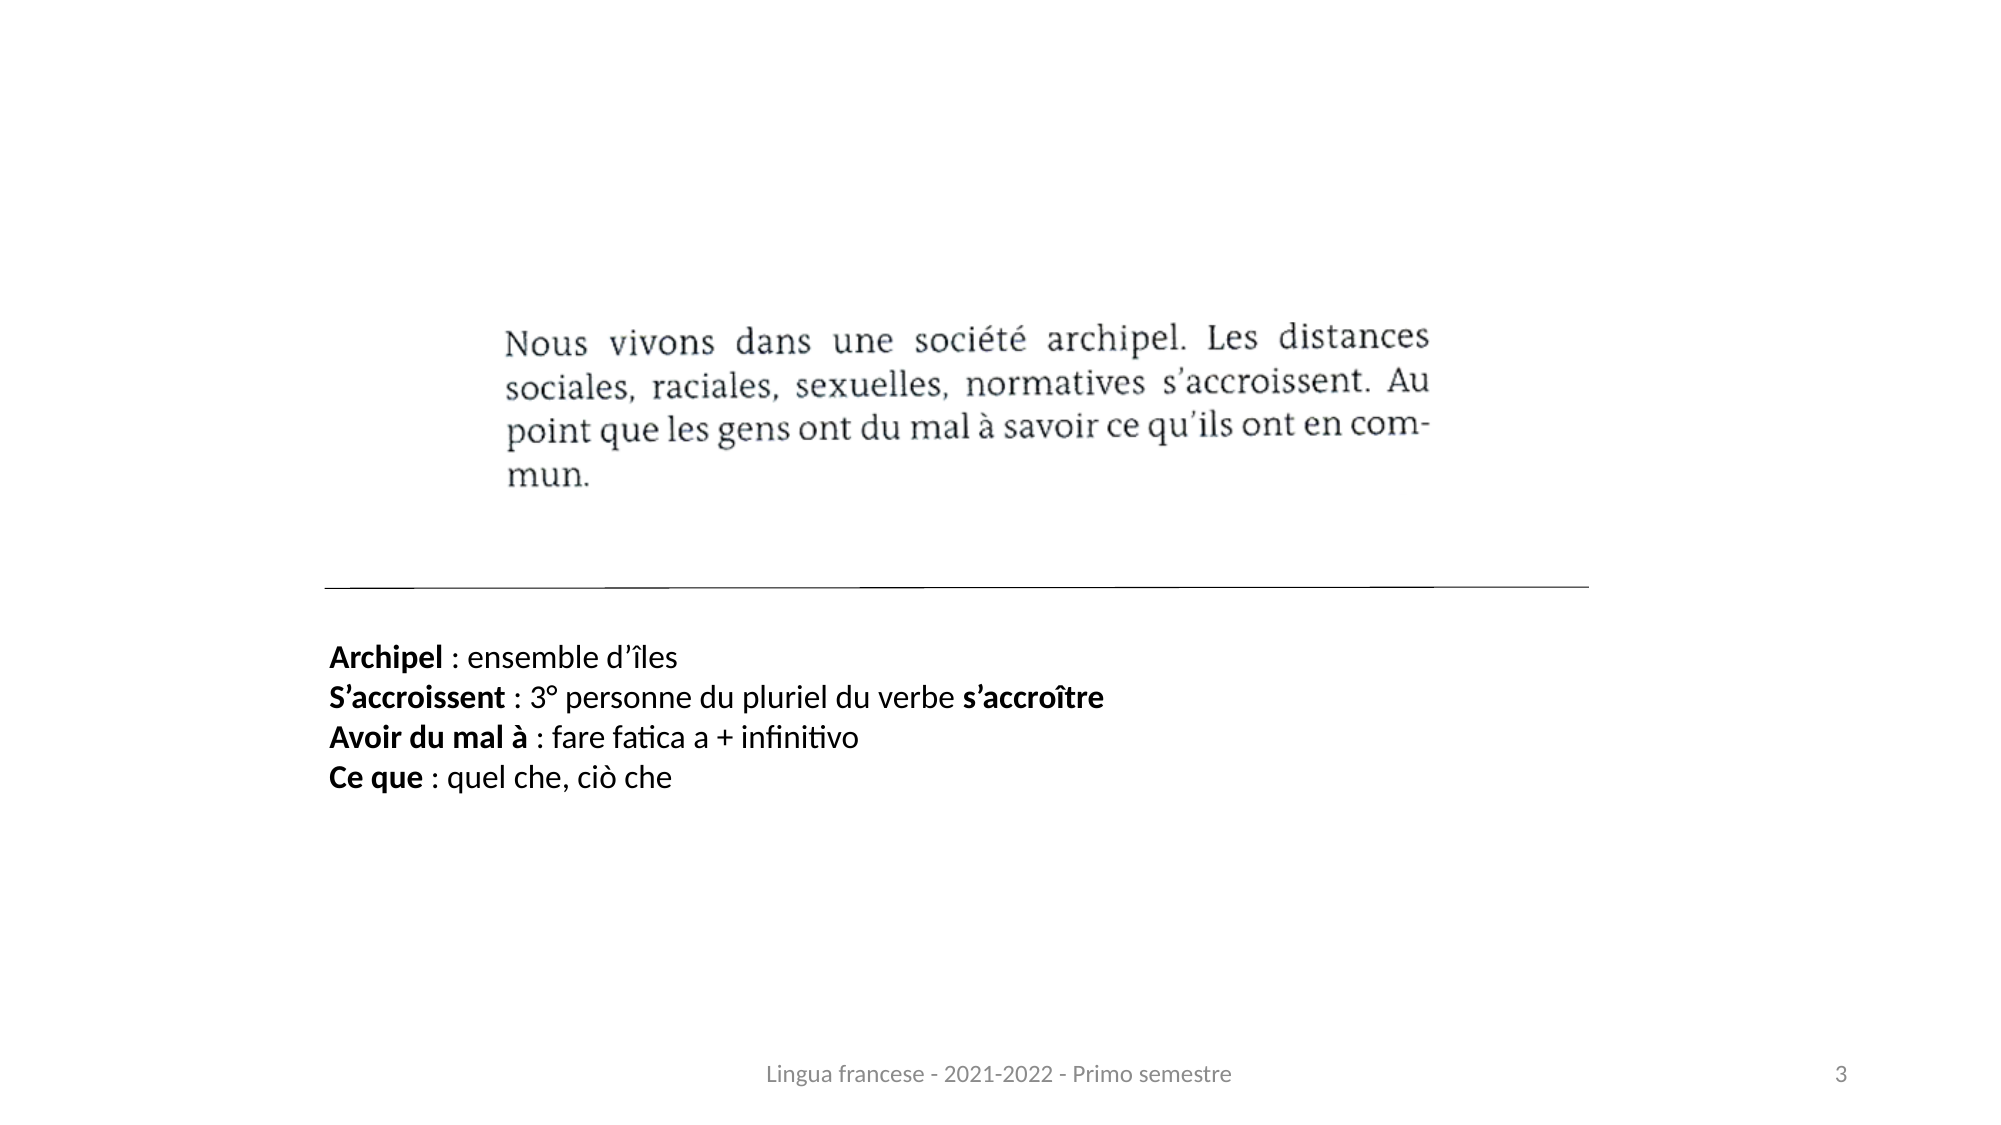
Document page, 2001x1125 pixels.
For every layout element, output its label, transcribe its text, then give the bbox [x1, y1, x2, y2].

footer Lingua francese - 2021-2022 - Primo semestre [662, 1042, 1338, 1103]
text_box Archipel : ensemble d’îles S’accroissent : 3° personne du pluriel du verbe s’accroître Avoir du mal à : fare fatica a + infinitivo Ce que : quel che, ciò che [314, 627, 1726, 803]
slide_number 3 [1412, 1042, 1863, 1103]
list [485, 321, 1464, 496]
